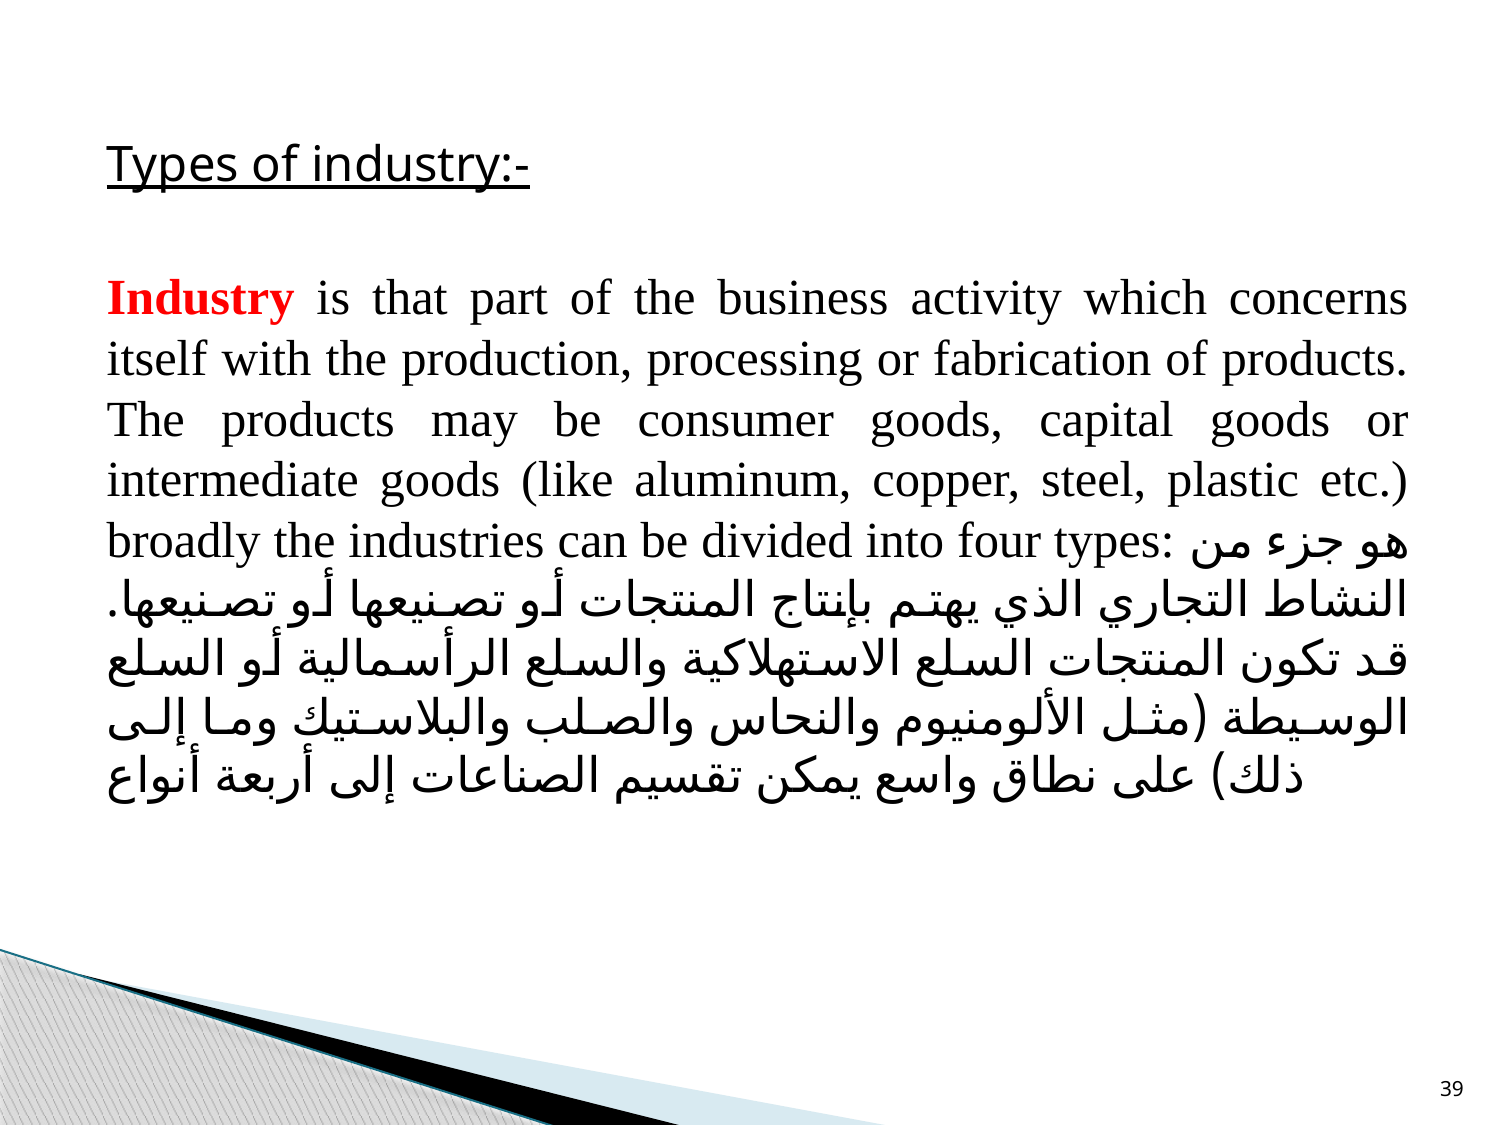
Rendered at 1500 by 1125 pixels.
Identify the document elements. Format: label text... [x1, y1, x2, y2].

list Types of industry:- Industry is that part of the business activity which concerns itself with the production, processing or fabrication of products. The products may be consumer goods, capital goods or intermediate goods (like aluminum, copper, steel, plastic etc.) broadly the industries can be divided into four types: هو جزء من النشاط التجاري الذي يهتم بإنتاج المنتجات أو تصنيعها أو تصنيعها. قد تكون المنتجات السلع الاستهلاكية والسلع الرأسمالية أو السلع الوسيطة (مثل الألومنيوم والنحاس والصلب والبلاستيك وما إلى ذلك) على نطاق واسع يمكن تقسيم الصناعات إلى أربعة أنواع [75, 125, 1425, 868]
slide_number 39 [1418, 1051, 1479, 1112]
